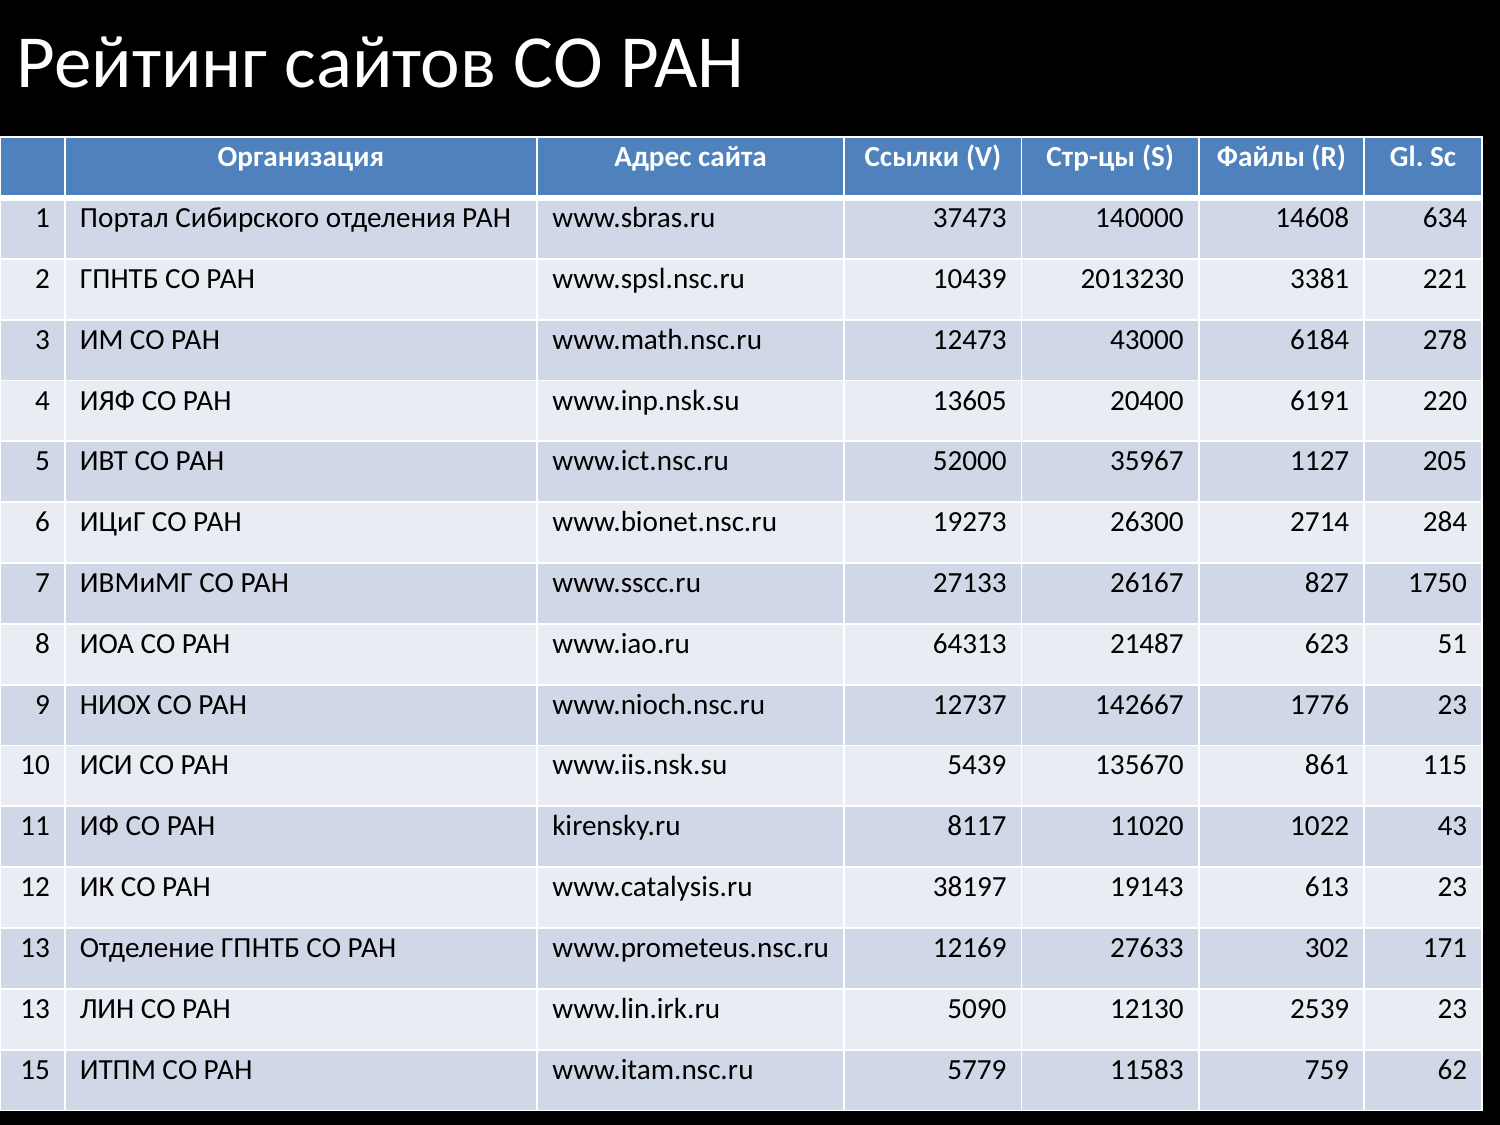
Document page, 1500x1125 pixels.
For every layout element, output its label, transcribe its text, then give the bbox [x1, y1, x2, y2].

table_cell 278 [1365, 321, 1481, 380]
table_cell НИОХ СО РАН [66, 686, 536, 745]
table_cell 140000 [1022, 201, 1198, 258]
table_cell ИОА СО РАН [66, 625, 536, 684]
table_cell 52000 [845, 442, 1021, 501]
table_cell 623 [1200, 625, 1363, 684]
table_cell 14608 [1200, 201, 1363, 258]
table_cell 13605 [845, 381, 1021, 440]
title Рейтинг сайтов СО РАН [1, 0, 1352, 138]
table_cell 1 [1, 201, 64, 258]
table_header Адрес сайта [538, 138, 843, 195]
table_cell 861 [1200, 746, 1363, 805]
table_cell 23 [1365, 990, 1481, 1049]
table_header [1, 138, 64, 195]
table_cell www.inp.nsk.su [538, 381, 843, 440]
table_cell 4 [1, 381, 64, 440]
table_cell 13 [1, 929, 64, 988]
table_cell www.bionet.nsc.ru [538, 503, 843, 562]
table_cell 27133 [845, 564, 1021, 623]
table_cell 10 [1, 746, 64, 805]
table_cell kirensky.ru [538, 807, 843, 866]
table_cell 23 [1365, 868, 1481, 927]
table_cell 15 [1, 1051, 64, 1110]
table_header Ссылки (V) [845, 138, 1021, 195]
table_cell 13 [1, 990, 64, 1049]
table_cell 27633 [1022, 929, 1198, 988]
table_cell 38197 [845, 868, 1021, 927]
table_cell 171 [1365, 929, 1481, 988]
table_cell www.ict.nsc.ru [538, 442, 843, 501]
table_cell 302 [1200, 929, 1363, 988]
table_cell 135670 [1022, 746, 1198, 805]
table_cell 43000 [1022, 321, 1198, 380]
table_cell 2013230 [1022, 260, 1198, 319]
table_cell 51 [1365, 625, 1481, 684]
table_cell ЛИН СО РАН [66, 990, 536, 1049]
table_cell www.lin.irk.ru [538, 990, 843, 1049]
table_cell 62 [1365, 1051, 1481, 1110]
table_cell 205 [1365, 442, 1481, 501]
table_cell www.nioch.nsc.ru [538, 686, 843, 745]
table_cell ИВТ СО РАН [66, 442, 536, 501]
table_cell 115 [1365, 746, 1481, 805]
table_cell www.iao.ru [538, 625, 843, 684]
table_cell 1127 [1200, 442, 1363, 501]
table_cell ИФ СО РАН [66, 807, 536, 866]
table_cell 8 [1, 625, 64, 684]
table_cell 12169 [845, 929, 1021, 988]
table_cell 37473 [845, 201, 1021, 258]
table_cell 1750 [1365, 564, 1481, 623]
table_cell ИСИ СО РАН [66, 746, 536, 805]
table_cell 2 [1, 260, 64, 319]
table_header Организация [66, 138, 536, 195]
table_cell 19143 [1022, 868, 1198, 927]
table_cell www.iis.nsk.su [538, 746, 843, 805]
table_cell 12473 [845, 321, 1021, 380]
table_cell ИЯФ СО РАН [66, 381, 536, 440]
table_cell ИТПМ СО РАН [66, 1051, 536, 1110]
table_cell 11020 [1022, 807, 1198, 866]
table_cell 6 [1, 503, 64, 562]
table_cell 2539 [1200, 990, 1363, 1049]
table_cell 11 [1, 807, 64, 866]
table_cell 9 [1, 686, 64, 745]
table_cell ИМ СО РАН [66, 321, 536, 380]
table_cell ИК СО РАН [66, 868, 536, 927]
table_cell 6191 [1200, 381, 1363, 440]
table_cell 19273 [845, 503, 1021, 562]
table_header Gl. Sc [1365, 138, 1481, 195]
table_cell 284 [1365, 503, 1481, 562]
table_cell 35967 [1022, 442, 1198, 501]
table_cell 26167 [1022, 564, 1198, 623]
table_cell 759 [1200, 1051, 1363, 1110]
table_cell 64313 [845, 625, 1021, 684]
table_cell www.spsl.nsc.ru [538, 260, 843, 319]
table_cell 21487 [1022, 625, 1198, 684]
table_cell 5 [1, 442, 64, 501]
table_cell 634 [1365, 201, 1481, 258]
table_cell Портал Сибирского отделения РАН [66, 201, 536, 258]
table_cell 43 [1365, 807, 1481, 866]
table_cell 220 [1365, 381, 1481, 440]
table_cell 3 [1, 321, 64, 380]
table_cell 2714 [1200, 503, 1363, 562]
table_header Стр-цы (S) [1022, 138, 1198, 195]
table_cell 827 [1200, 564, 1363, 623]
table_cell 5090 [845, 990, 1021, 1049]
table_cell 10439 [845, 260, 1021, 319]
table_cell www.prometeus.nsc.ru [538, 929, 843, 988]
table_cell 221 [1365, 260, 1481, 319]
table_cell 23 [1365, 686, 1481, 745]
table_cell 3381 [1200, 260, 1363, 319]
table_cell 12130 [1022, 990, 1198, 1049]
table_cell 6184 [1200, 321, 1363, 380]
table_cell 12 [1, 868, 64, 927]
table_header Файлы (R) [1200, 138, 1363, 195]
table_cell 142667 [1022, 686, 1198, 745]
table_cell 1776 [1200, 686, 1363, 745]
table_cell ИЦиГ СО РАН [66, 503, 536, 562]
table_cell 5779 [845, 1051, 1021, 1110]
table_cell www.math.nsc.ru [538, 321, 843, 380]
table_cell 613 [1200, 868, 1363, 927]
table_cell 7 [1, 564, 64, 623]
table_cell Отделение ГПНТБ СО РАН [66, 929, 536, 988]
table_cell 20400 [1022, 381, 1198, 440]
table_cell 5439 [845, 746, 1021, 805]
table_cell www.itam.nsc.ru [538, 1051, 843, 1110]
table_cell 26300 [1022, 503, 1198, 562]
table_cell www.catalysis.ru [538, 868, 843, 927]
table_cell www.sscc.ru [538, 564, 843, 623]
table_cell ИВМиМГ СО РАН [66, 564, 536, 623]
table_cell 1022 [1200, 807, 1363, 866]
table_cell www.sbras.ru [538, 201, 843, 258]
table_cell 8117 [845, 807, 1021, 866]
table_cell 12737 [845, 686, 1021, 745]
table_cell 11583 [1022, 1051, 1198, 1110]
table_cell ГПНТБ СО РАН [66, 260, 536, 319]
